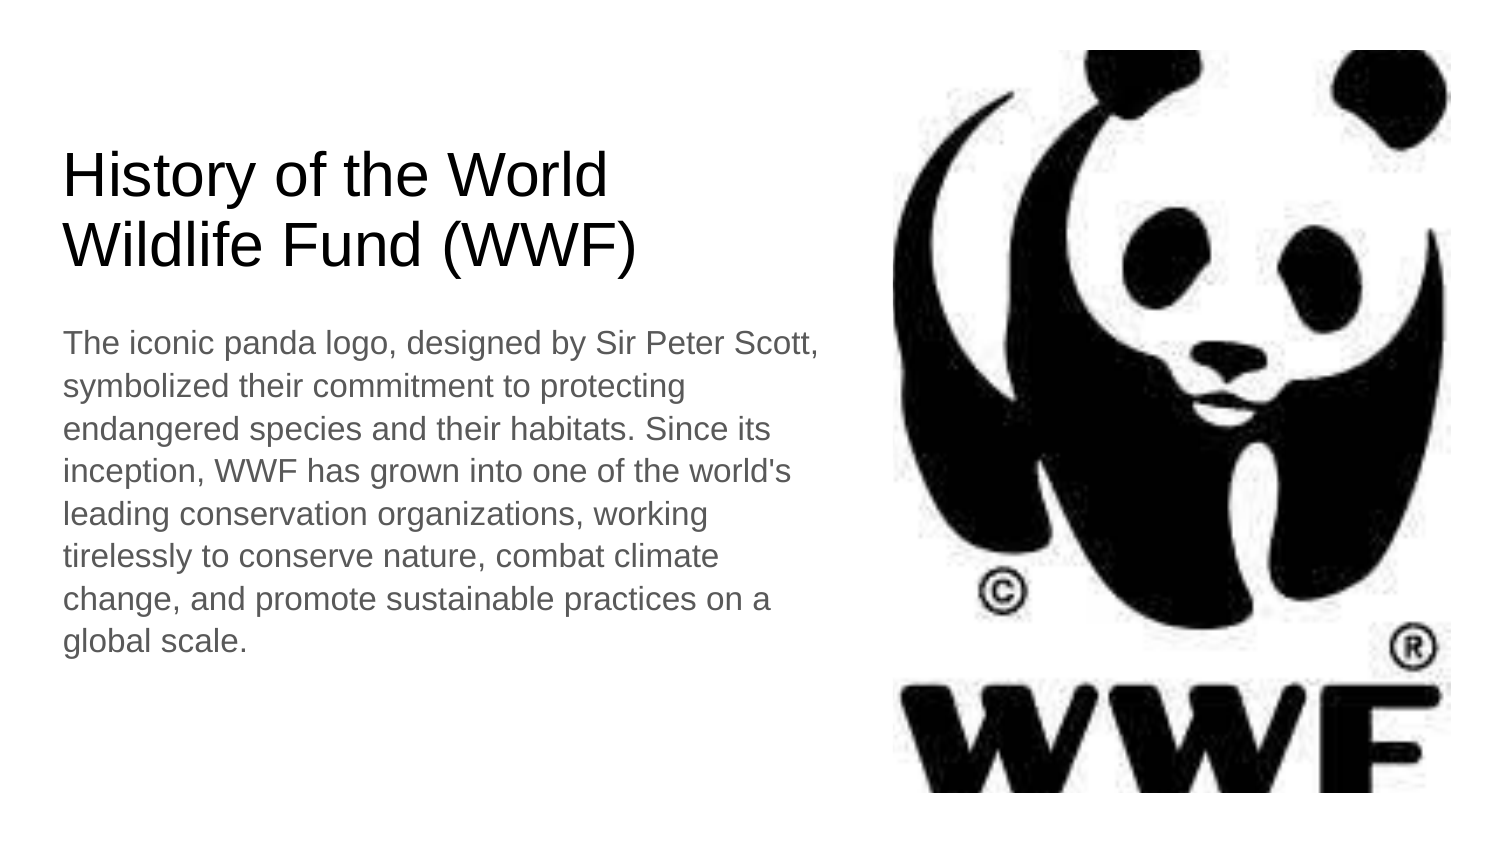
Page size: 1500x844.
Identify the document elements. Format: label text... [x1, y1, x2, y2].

title History of the World Wildlife Fund (WWF) [47, 66, 838, 295]
picture [892, 50, 1452, 793]
list The iconic panda logo, designed by Sir Peter Scott, symbolized their commitment to protecting endangered species and their habitats. Since its inception, WWF has grown into one of the world's leading conservation organizations, working tirelessly to conserve nature, combat climate change, and promote sustainable practices on a global scale. [47, 304, 838, 727]
